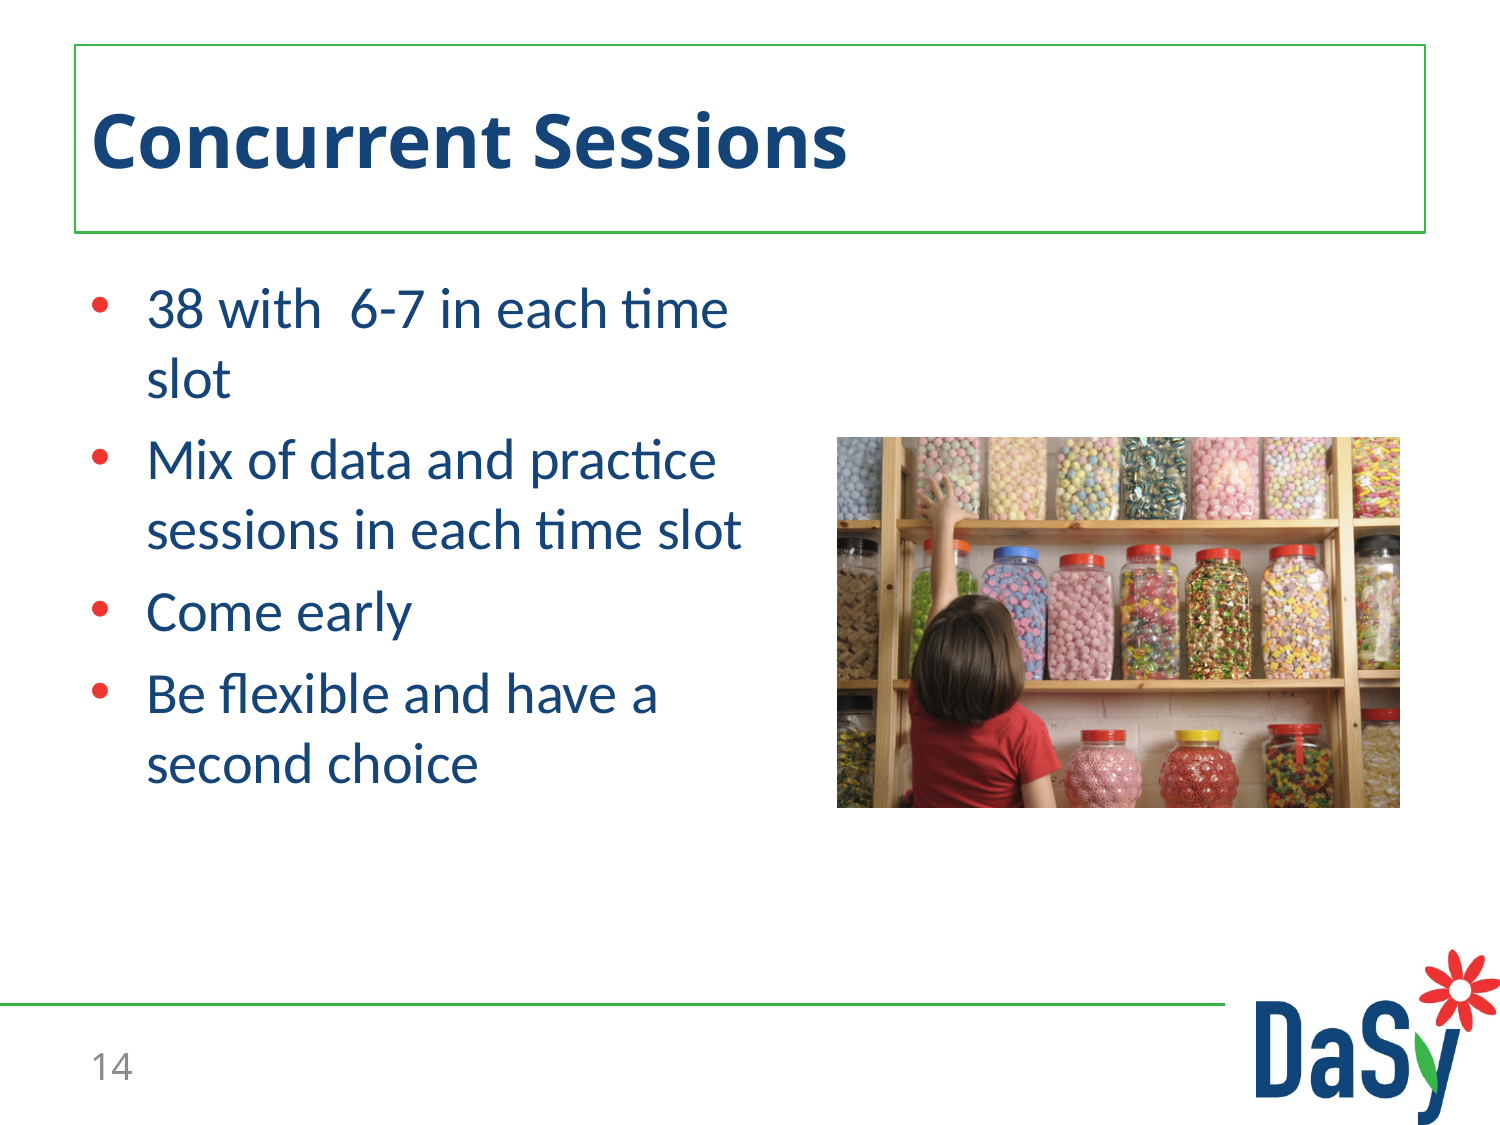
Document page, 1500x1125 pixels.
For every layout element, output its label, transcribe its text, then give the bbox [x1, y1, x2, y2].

title Concurrent Sessions [74, 44, 1426, 234]
picture [1256, 949, 1500, 1125]
picture [837, 437, 1401, 808]
list 38 with 6-7 in each time slot Mix of data and practice sessions in each time slot Come early Be flexible and have a second choice [75, 262, 825, 925]
slide_number 14 [75, 1038, 425, 1098]
